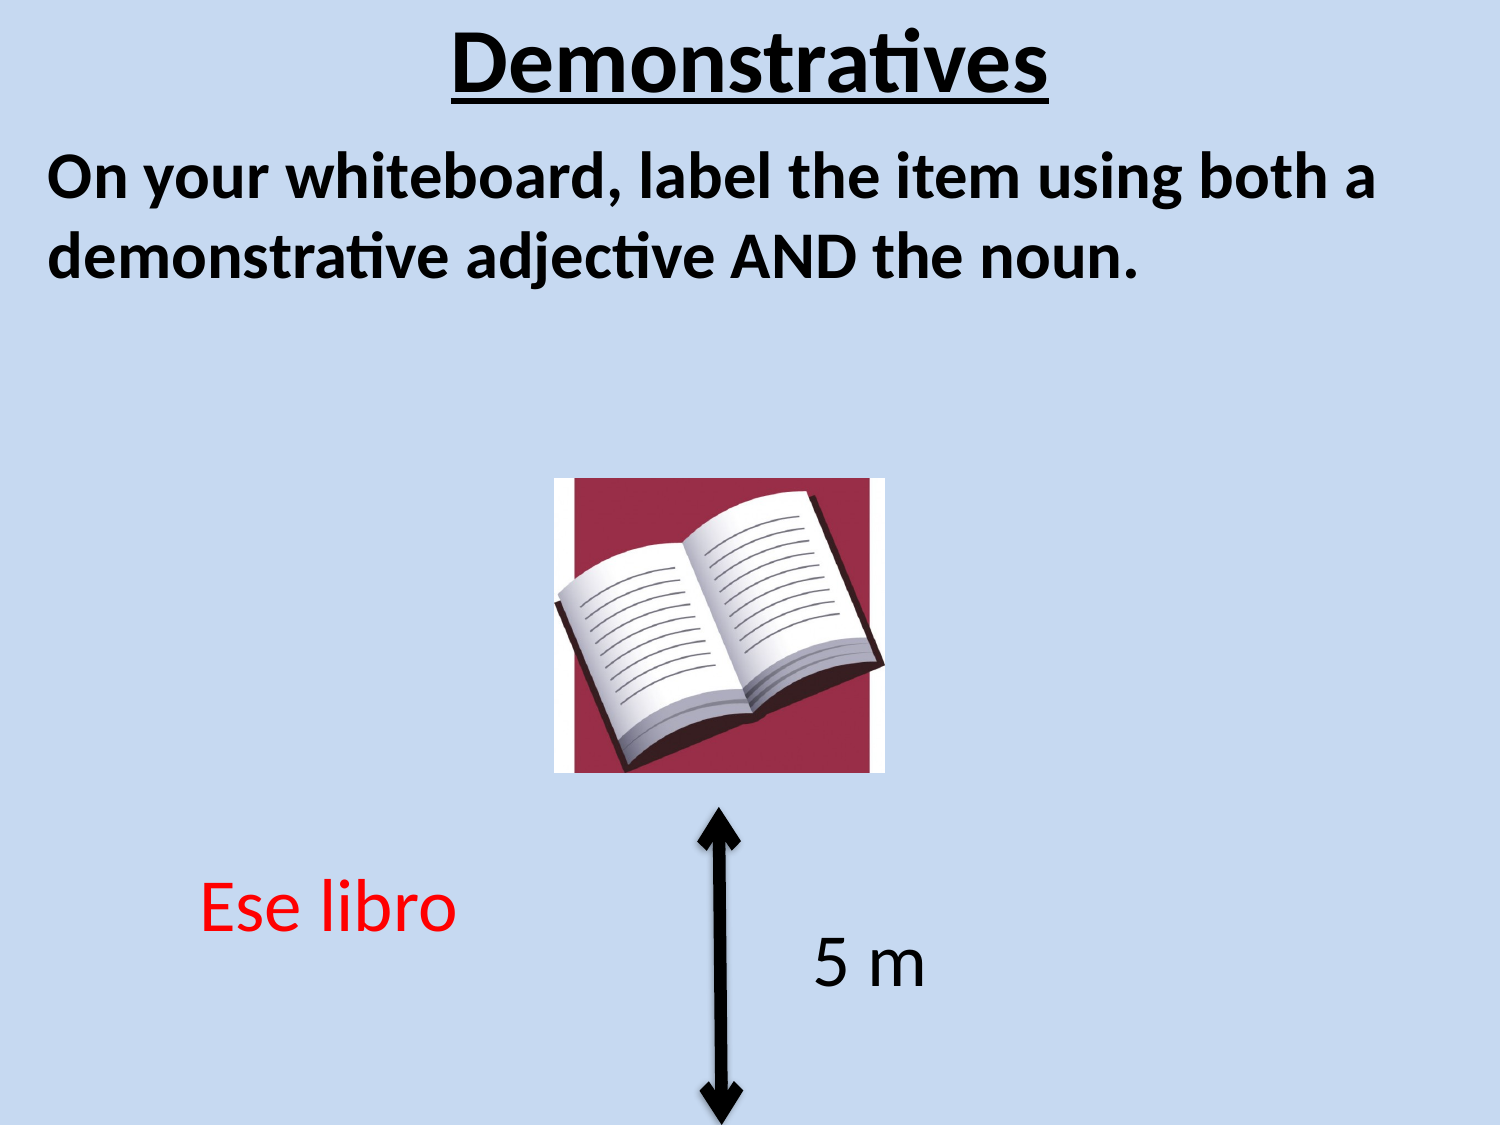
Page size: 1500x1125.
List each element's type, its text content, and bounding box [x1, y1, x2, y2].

picture [554, 478, 886, 773]
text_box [718, 806, 722, 1125]
text_box On your whiteboard, label the item using both a demonstrative adjective AND the noun. [33, 124, 1500, 335]
title Demonstratives [0, 0, 1500, 158]
text_box 5 m [798, 904, 1066, 1009]
text_box Ese libro [184, 849, 555, 954]
